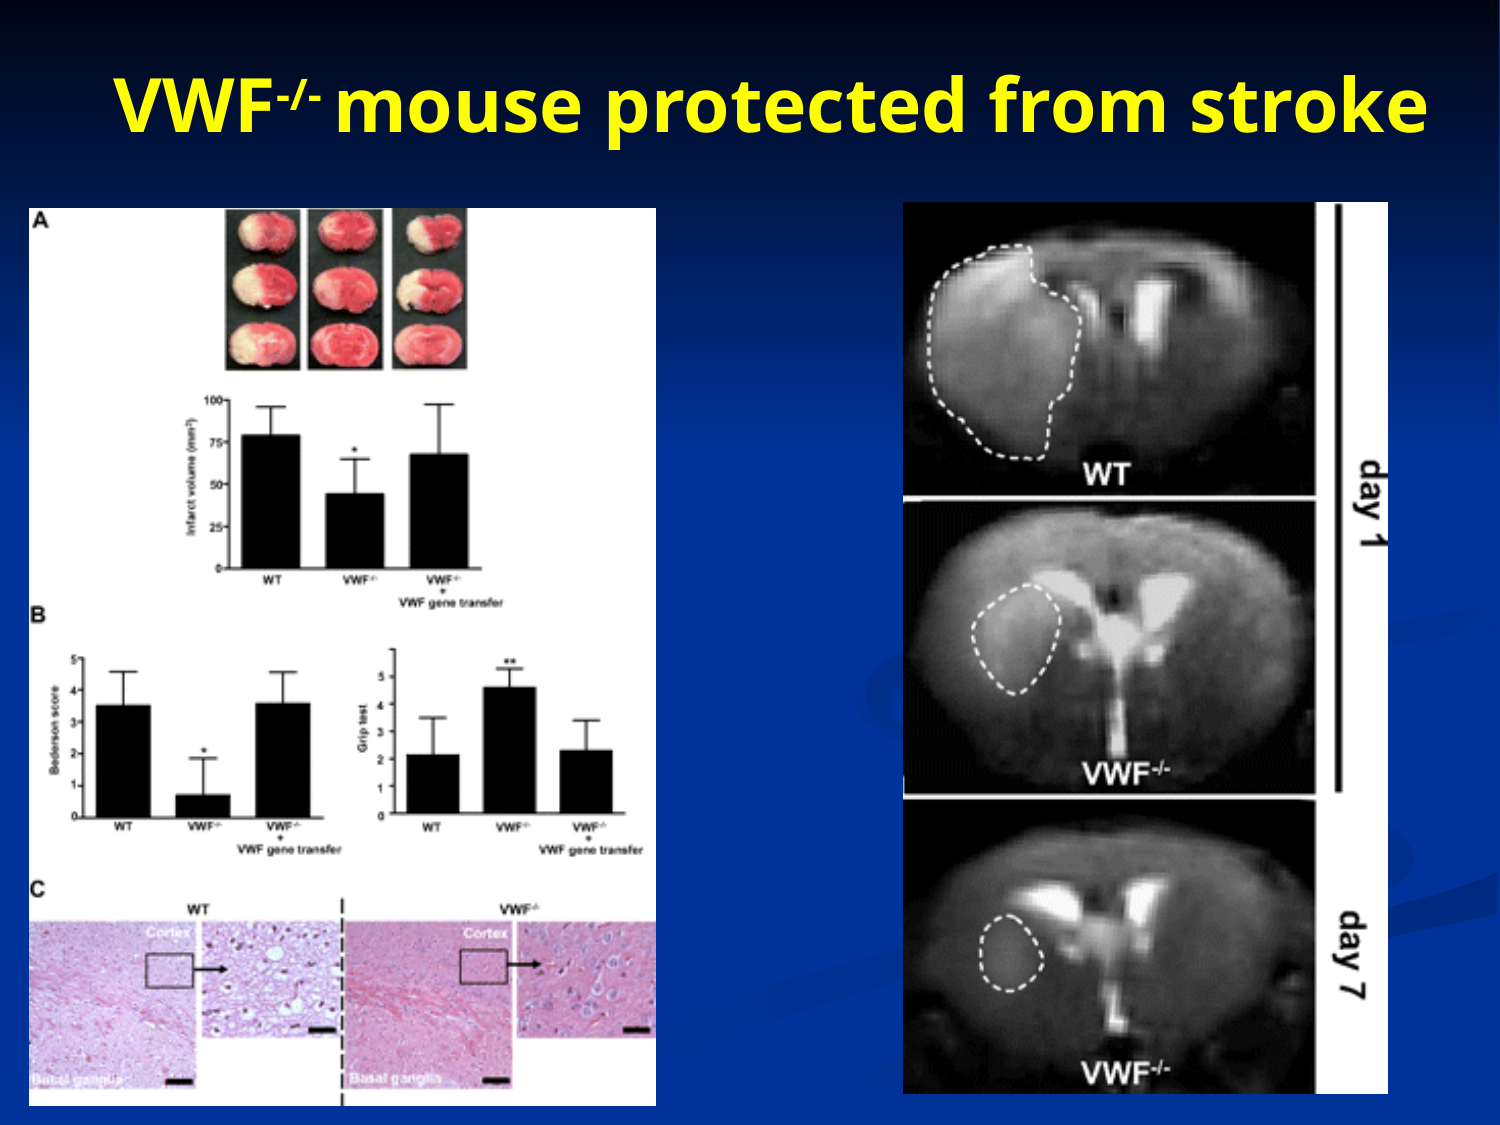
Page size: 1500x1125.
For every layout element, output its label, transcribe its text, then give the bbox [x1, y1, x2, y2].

picture [29, 208, 656, 1107]
picture [903, 202, 1389, 1095]
title VWF-/- mouse protected from stroke [96, 8, 1448, 197]
